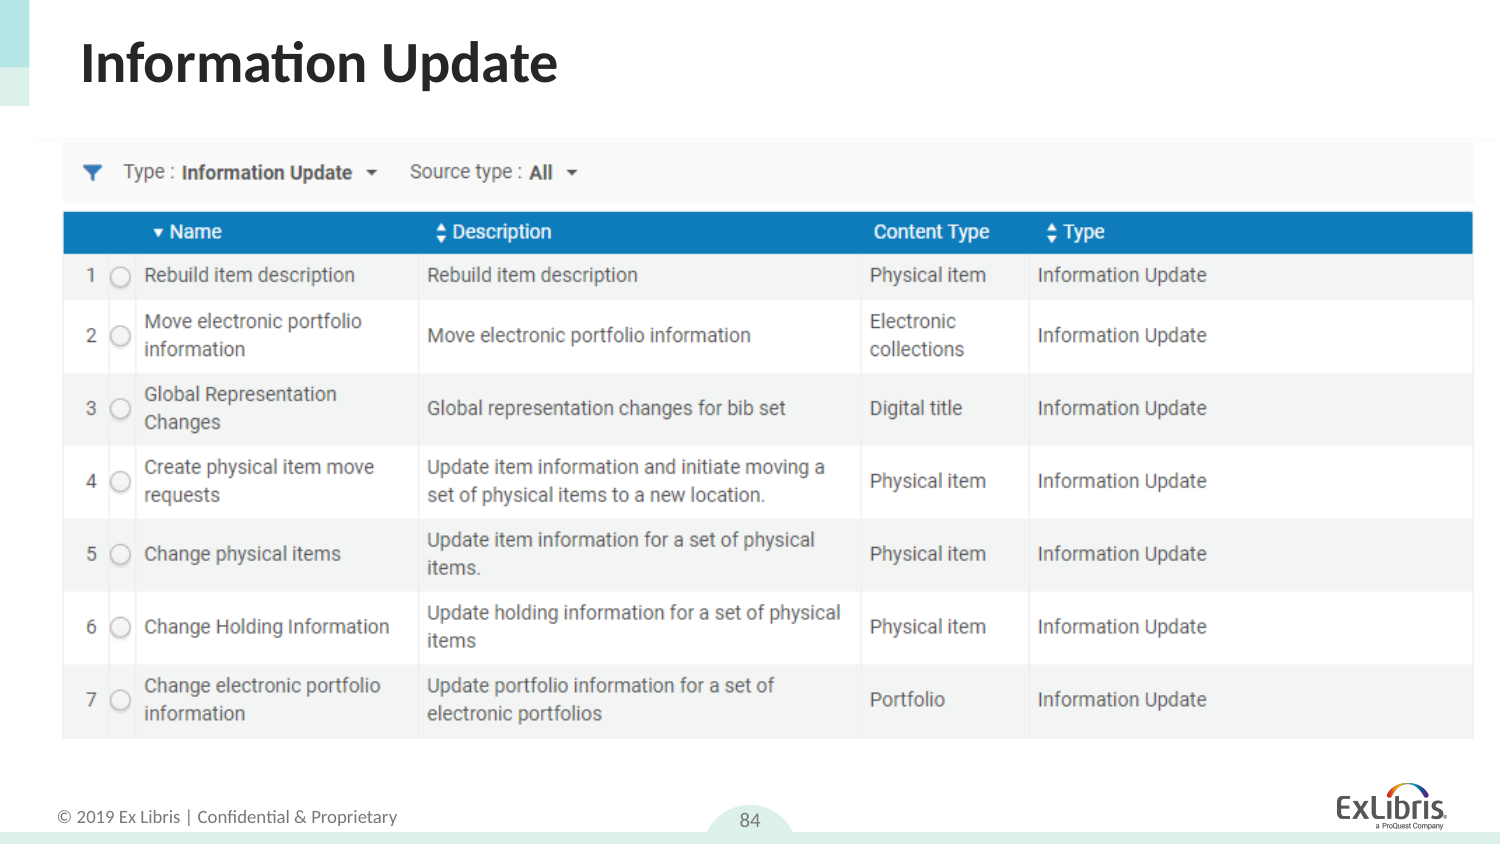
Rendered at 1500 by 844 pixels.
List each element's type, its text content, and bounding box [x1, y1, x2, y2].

slide_number 84 [705, 789, 795, 844]
picture [1337, 783, 1447, 830]
picture [33, 138, 1496, 741]
title Information Update [64, 11, 1447, 107]
